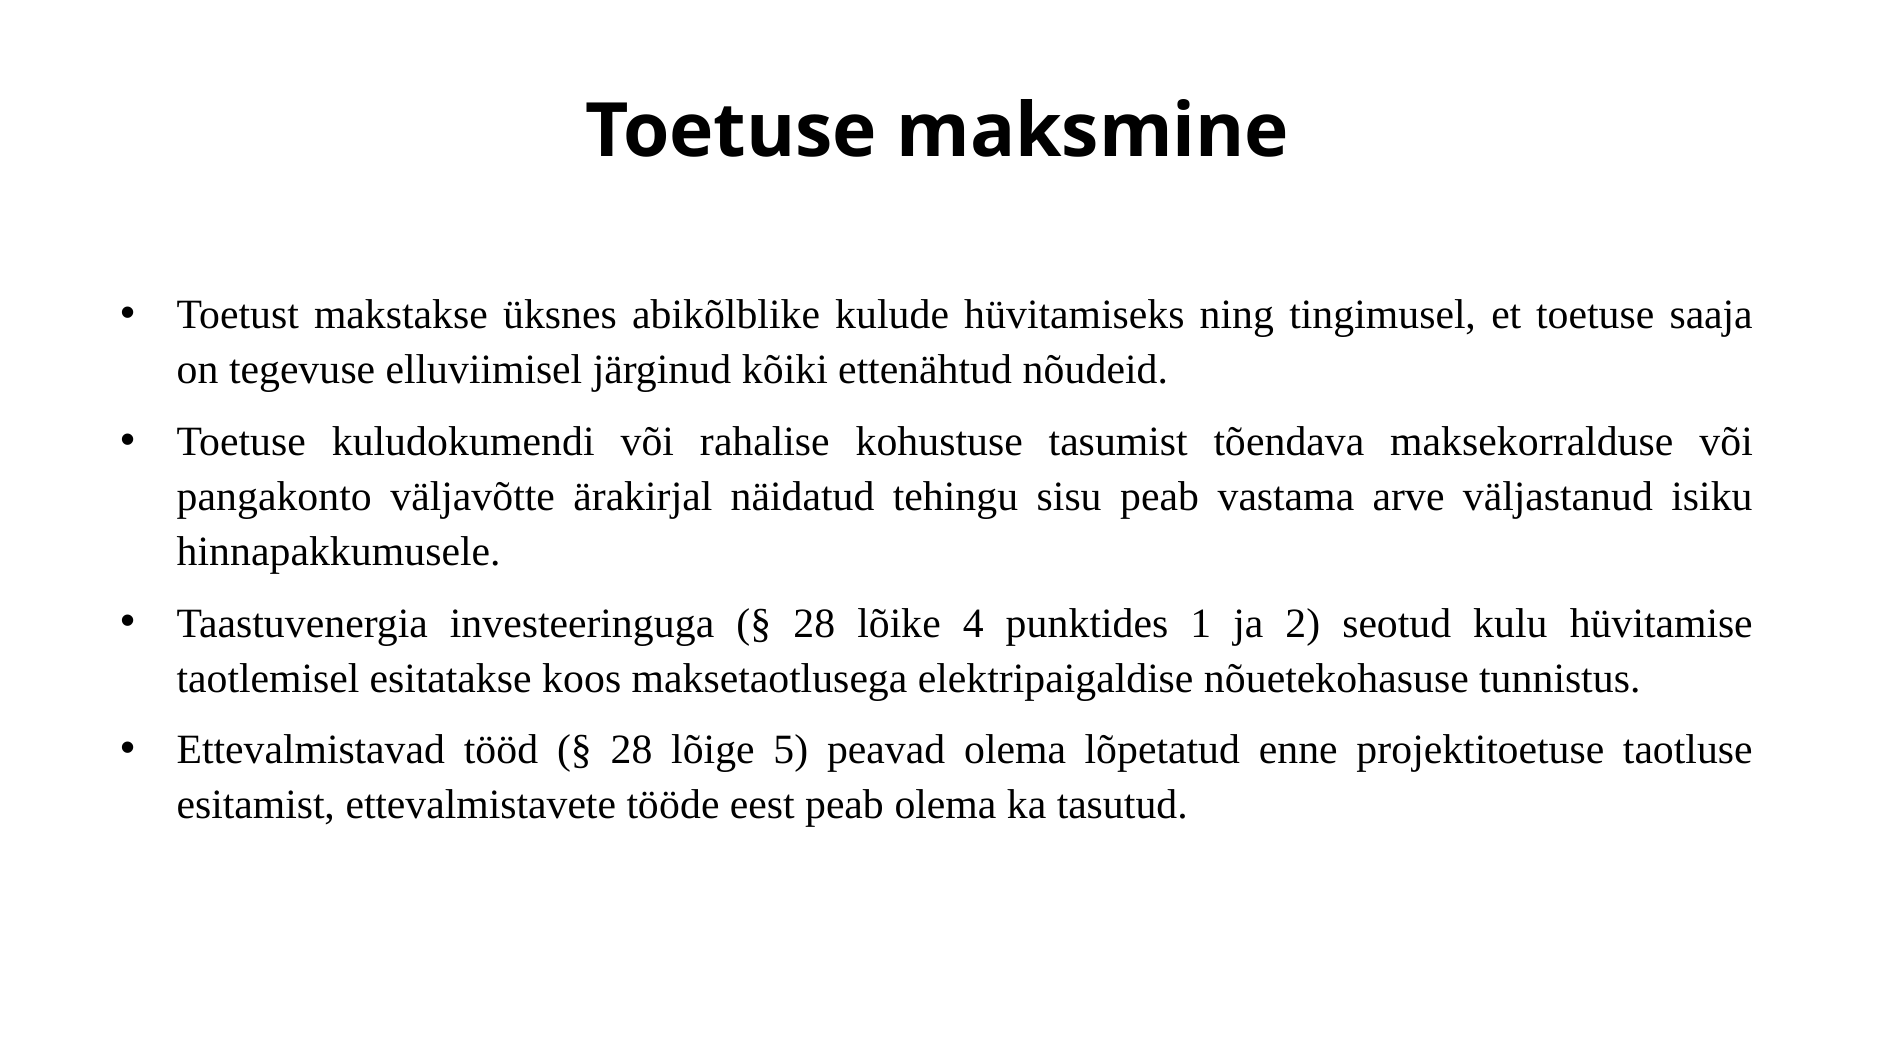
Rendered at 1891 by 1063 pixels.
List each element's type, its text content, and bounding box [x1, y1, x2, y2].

title Toetuse maksmine [105, 83, 1770, 252]
list Toetust makstakse üksnes abikõlblike kulude hüvitamiseks ning tingimusel, et toetuse saaja on tegevuse elluviimisel järginud kõiki ettenähtud nõudeid. Toetuse kuludokumendi või rahalise kohustuse tasumist tõendava maksekorralduse või pangakonto väljavõtte ärakirjal näidatud tehingu sisu peab vastama arve väljastanud isiku hinnapakkumusele. Taastuvenergia investeeringuga (§ 28 lõike 4 punktides 1 ja 2) seotud kulu hüvitamise taotlemisel esitatakse koos maksetaotlusega elektripaigaldise nõuetekohasuse tunnistus. Ettevalmistavad tööd (§ 28 lõige 5) peavad olema lõpetatud enne projektitoetuse taotluse esitamist, ettevalmistavete tööde eest peab olema ka tasutud. [105, 274, 1770, 977]
